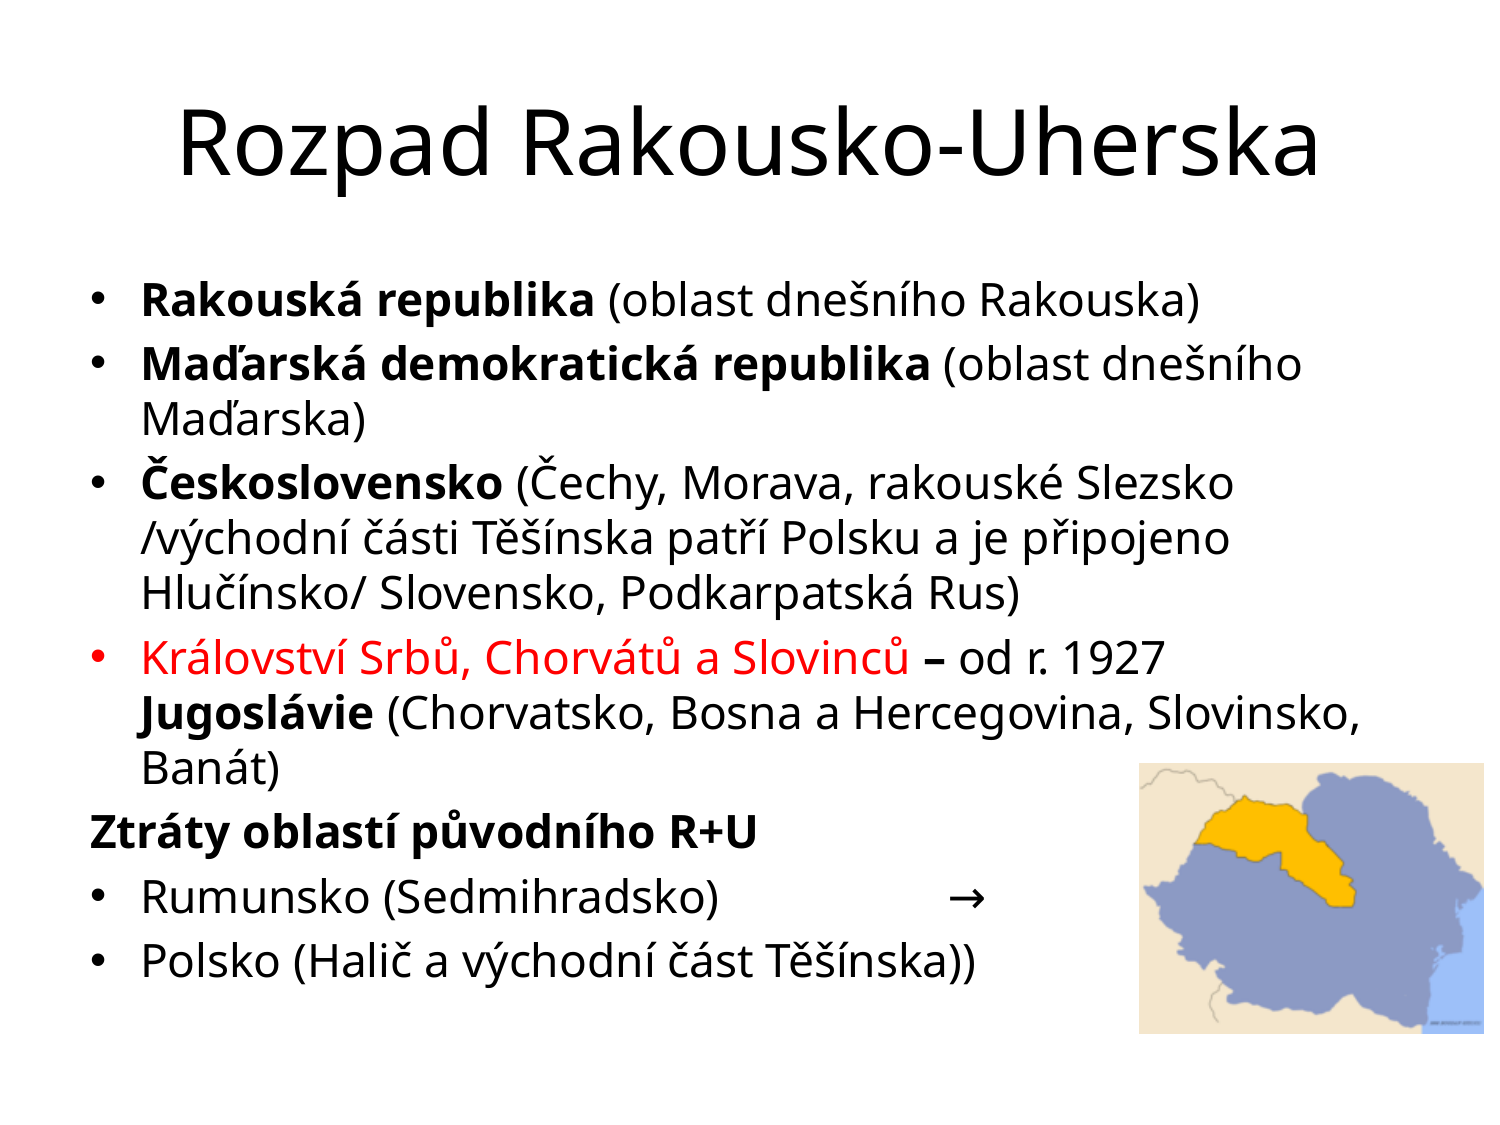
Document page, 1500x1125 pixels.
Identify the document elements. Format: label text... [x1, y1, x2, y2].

picture [1139, 763, 1484, 1034]
list Rakouská republika (oblast dnešního Rakouska) Maďarská demokratická republika (oblast dnešního Maďarska) Československo (Čechy, Morava, rakouské Slezsko /východní části Těšínska patří Polsku a je připojeno Hlučínsko/ Slovensko, Podkarpatská Rus) Království Srbů, Chorvátů a Slovinců – od r. 1927 Jugoslávie (Chorvatsko, Bosna a Hercegovina, Slovinsko, Banát) Ztráty oblastí původního R+U Rumunsko (Sedmihradsko) → Polsko (Halič a východní část Těšínska)) [75, 262, 1425, 1005]
title Rozpad Rakousko-Uherska [75, 45, 1425, 233]
